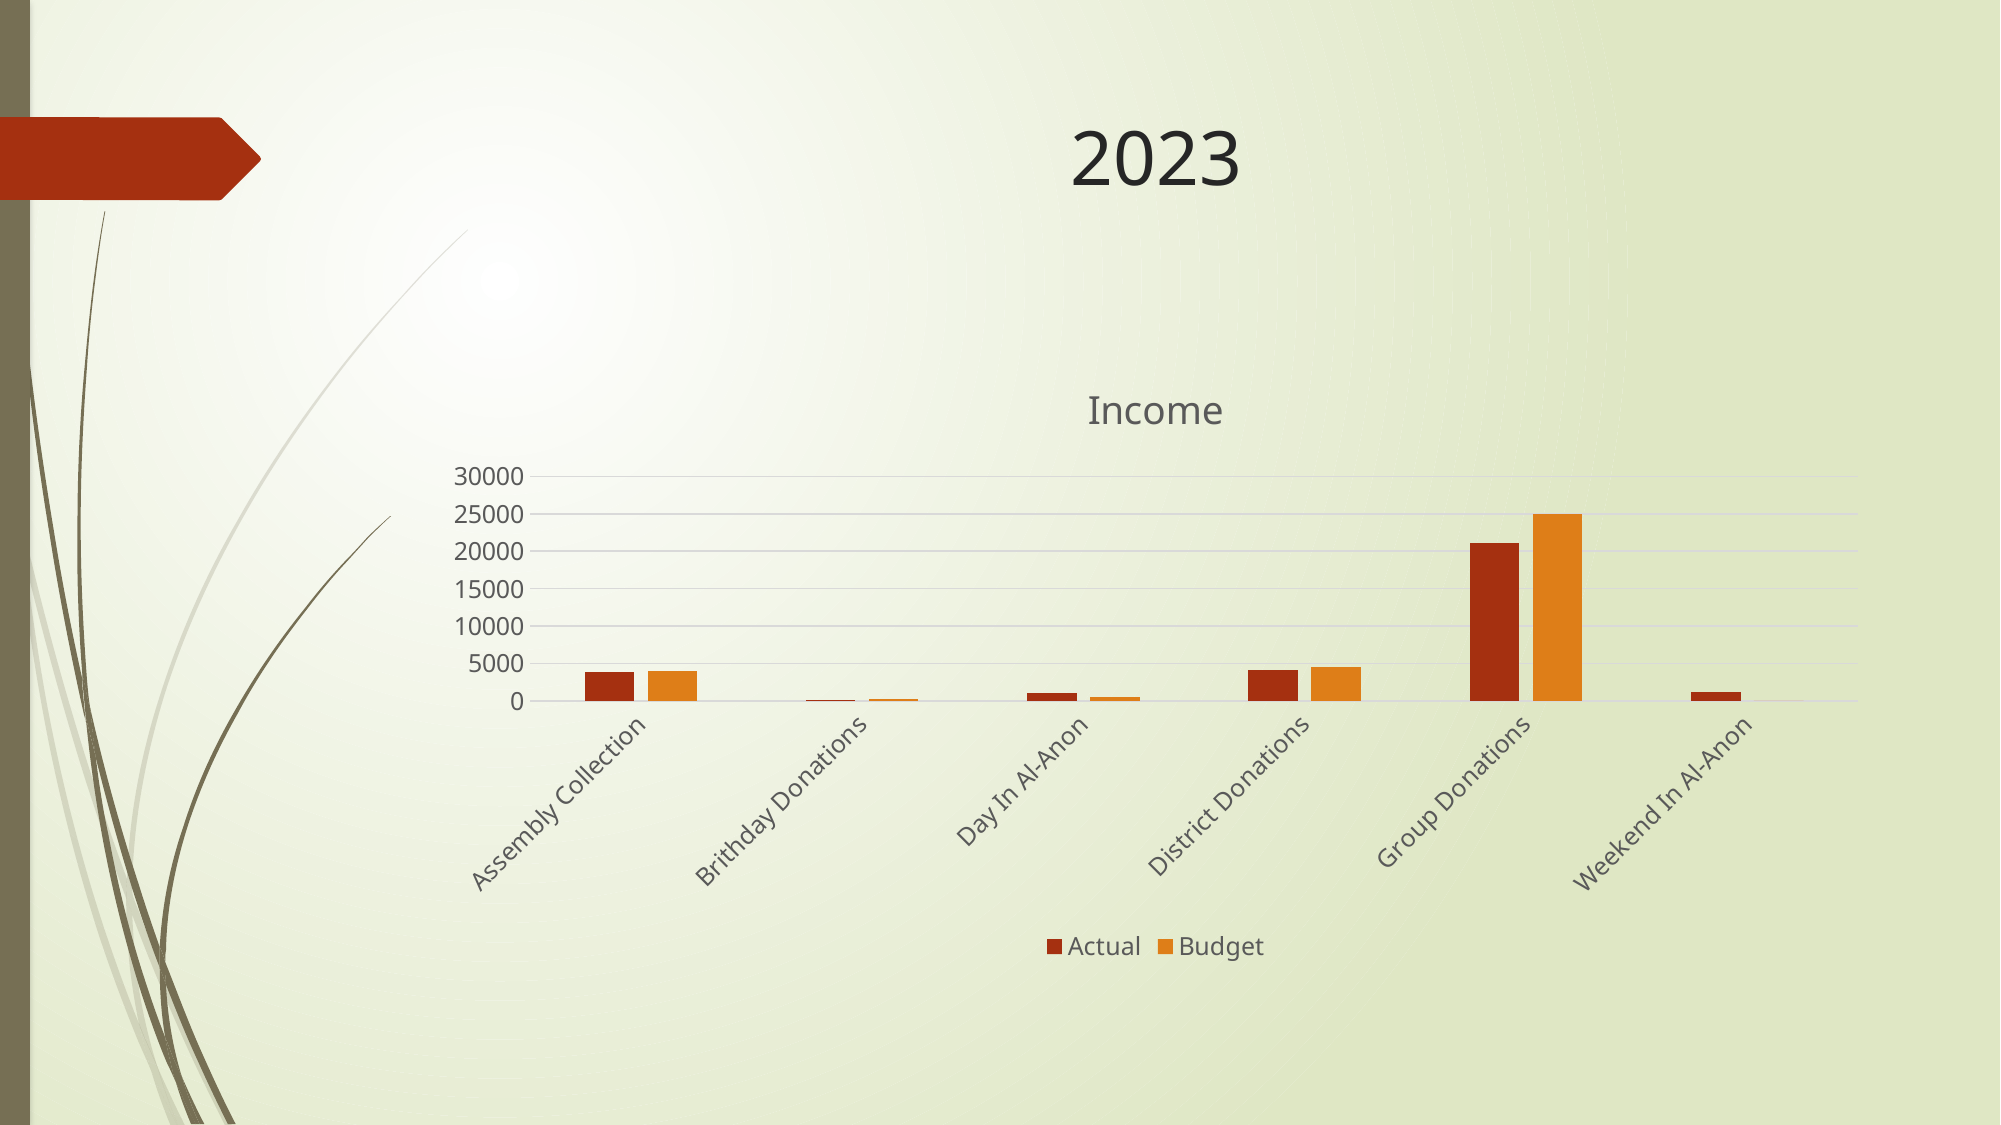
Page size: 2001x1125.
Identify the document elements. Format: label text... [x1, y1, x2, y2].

title 2023 [425, 102, 1888, 313]
chart [424, 349, 1888, 971]
